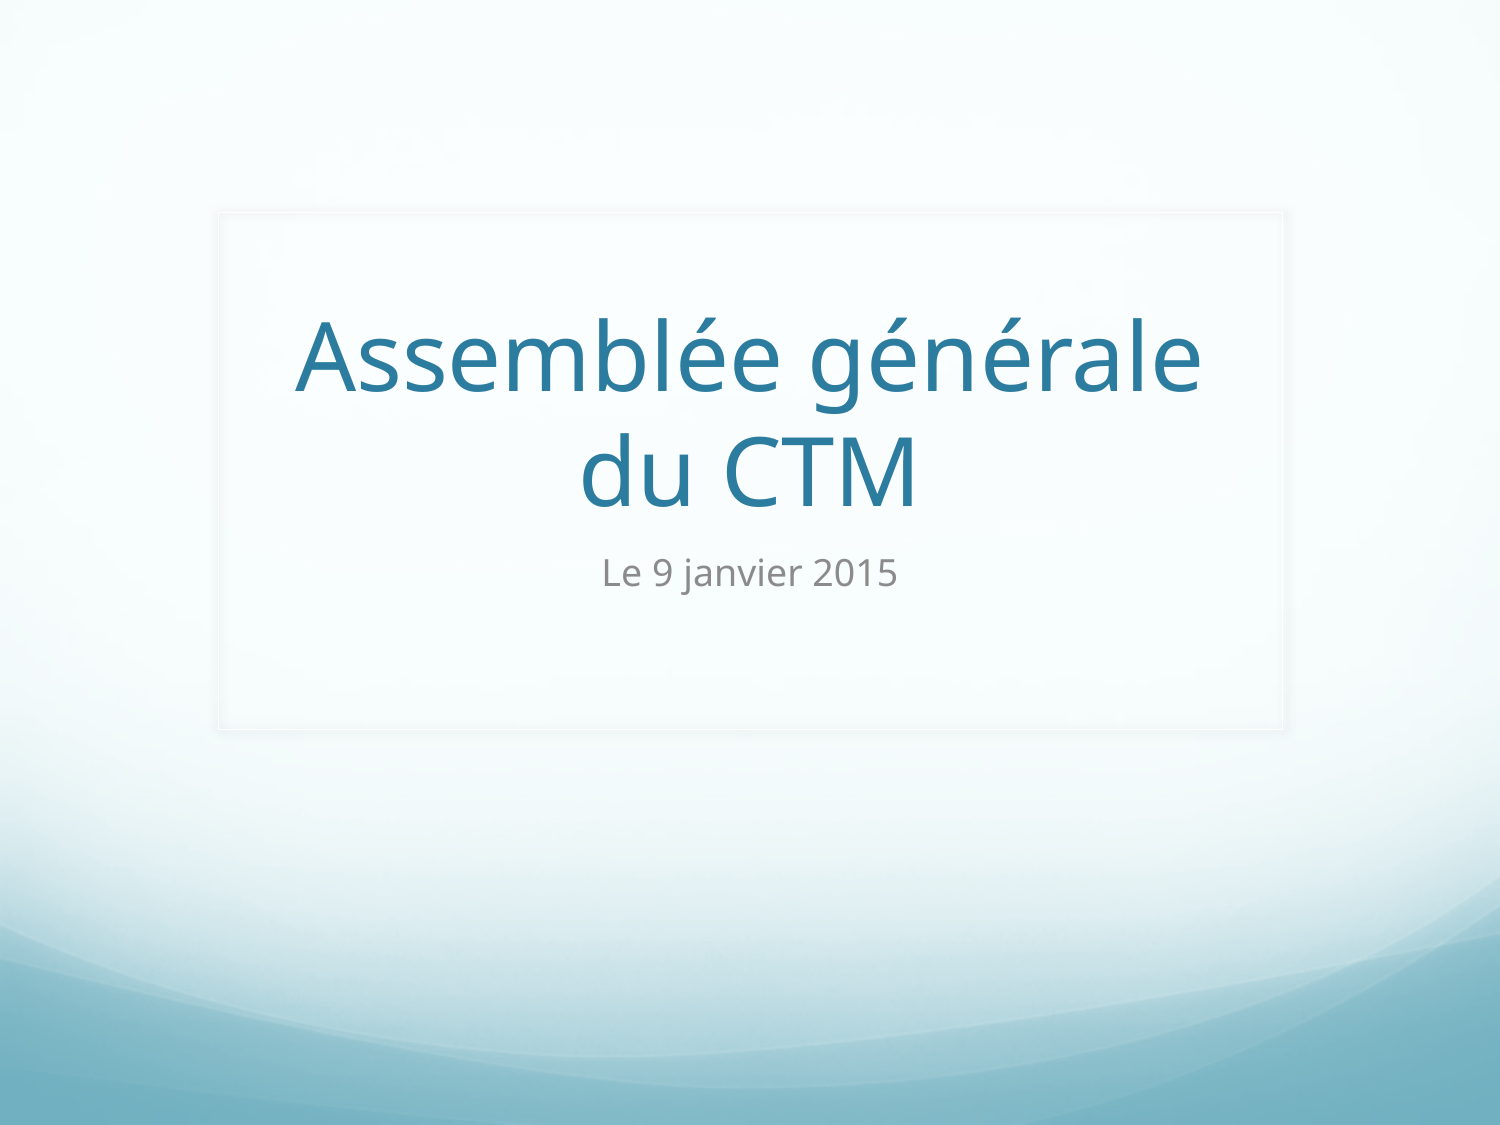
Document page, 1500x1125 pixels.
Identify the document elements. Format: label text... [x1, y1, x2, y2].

subtitle Le 9 janvier 2015 [217, 541, 1283, 692]
title Assemblée générale du CTM [217, 249, 1283, 533]
